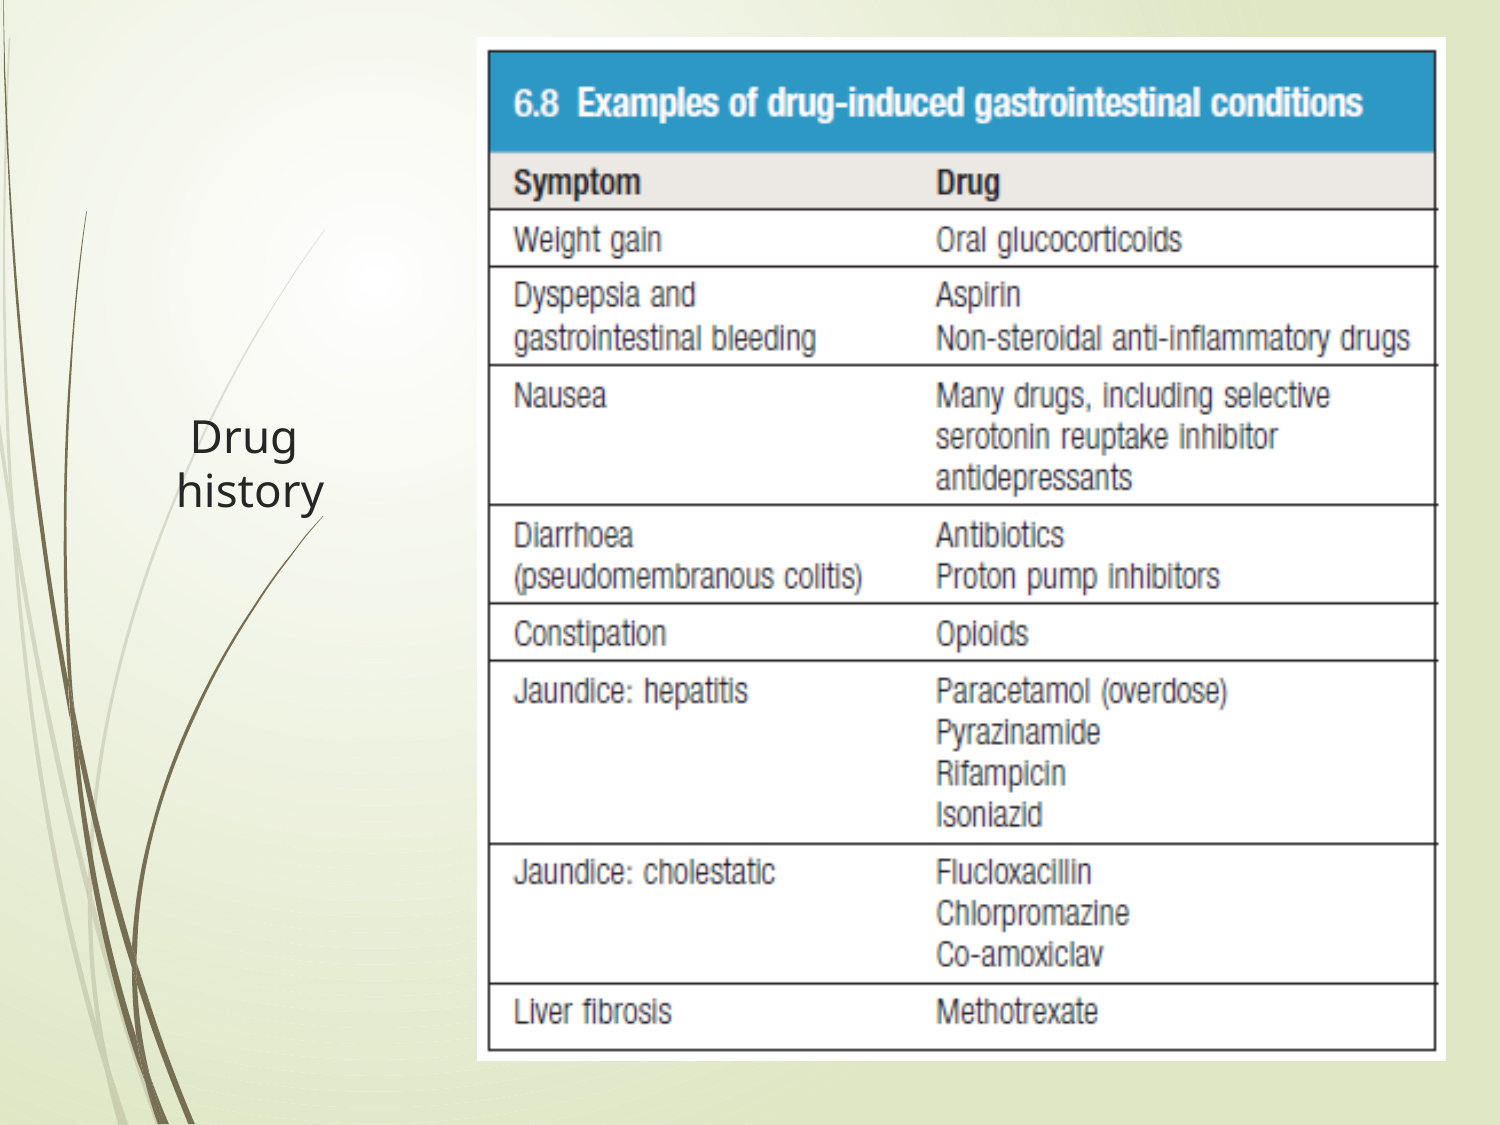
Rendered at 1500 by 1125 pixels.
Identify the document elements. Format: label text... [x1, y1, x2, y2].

picture [477, 37, 1446, 1061]
title Drug history [0, 399, 472, 525]
